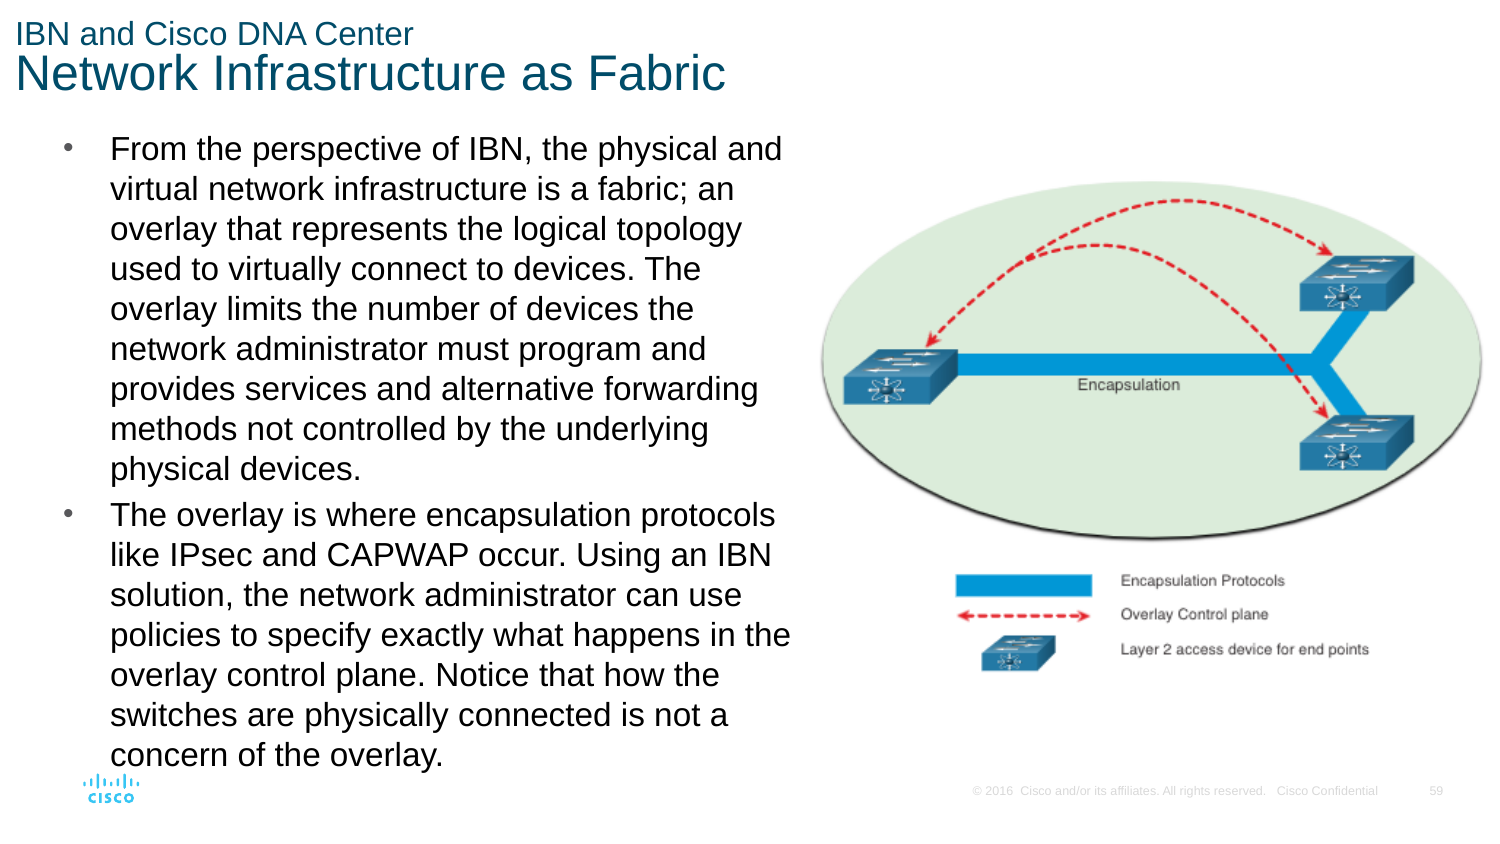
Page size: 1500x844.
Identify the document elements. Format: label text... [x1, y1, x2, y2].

list From the perspective of IBN, the physical and virtual network infrastructure is a fabric; an overlay that represents the logical topology used to virtually connect to devices. The overlay limits the number of devices the network administrator must program and provides services and alternative forwarding methods not controlled by the underlying physical devices. The overlay is where encapsulation protocols like IPsec and CAPWAP occur. Using an IBN solution, the network administrator can use policies to specify exactly what happens in the overlay control plane. Notice that how the switches are physically connected is not a concern of the overlay. [48, 120, 817, 726]
picture [804, 164, 1494, 681]
title IBN and Cisco DNA Center Network Infrastructure as Fabric [0, 0, 1369, 121]
